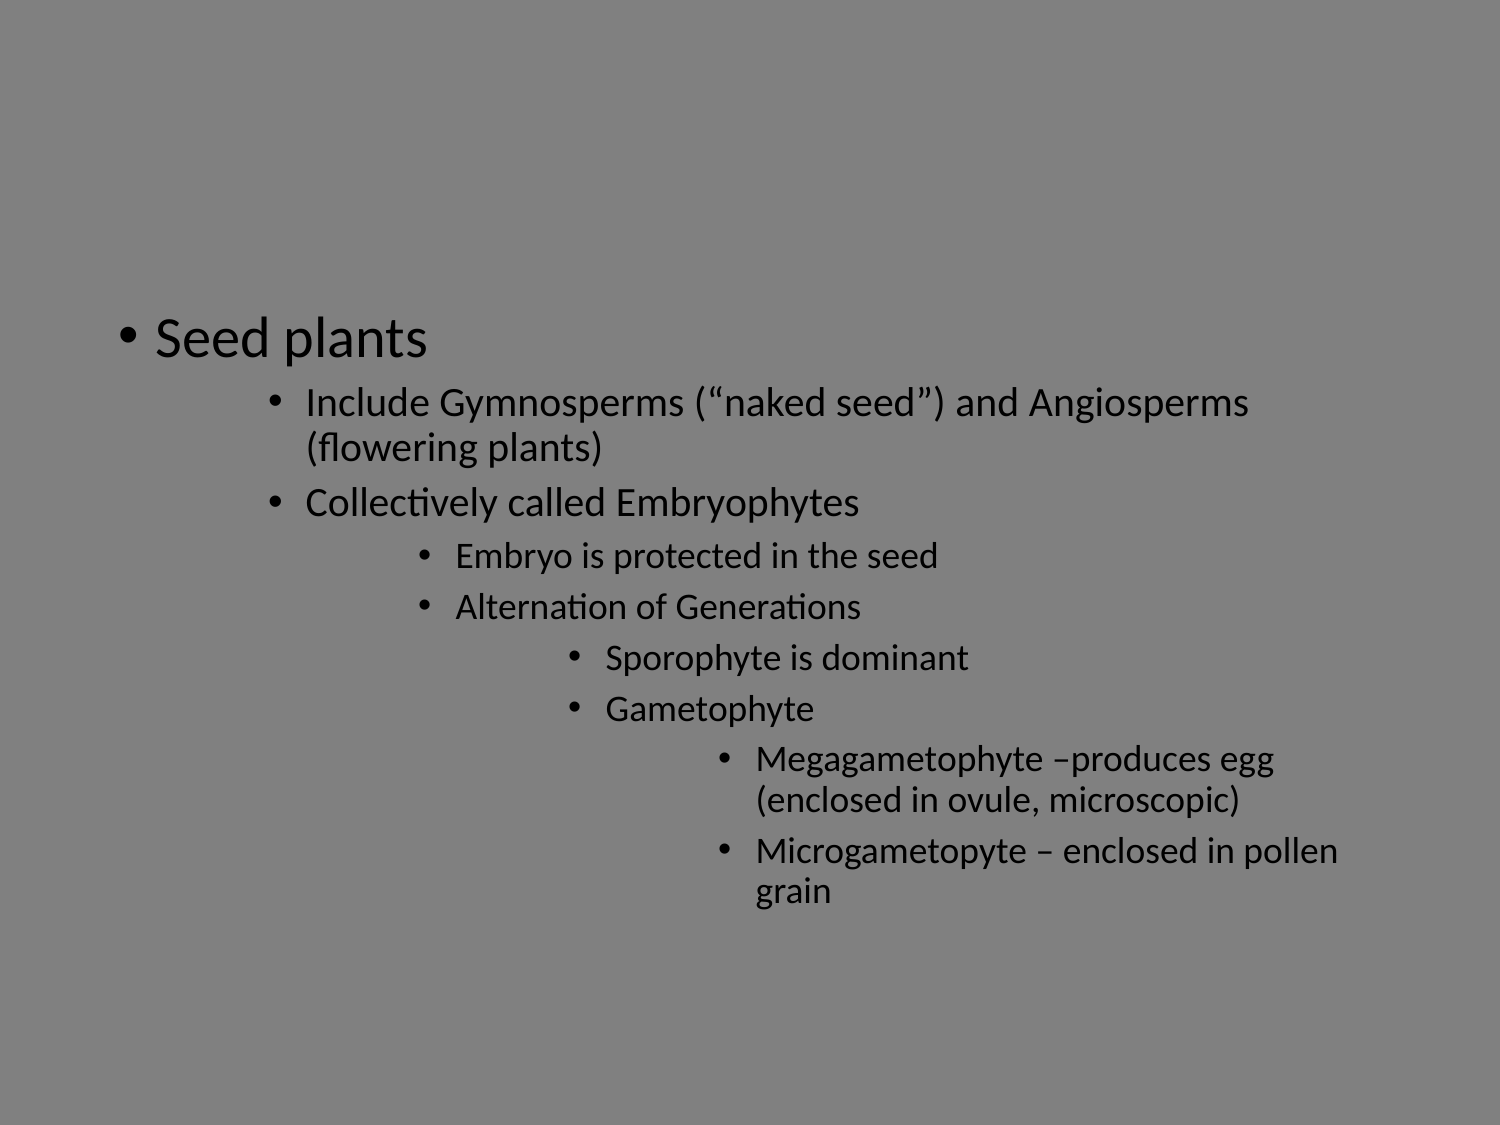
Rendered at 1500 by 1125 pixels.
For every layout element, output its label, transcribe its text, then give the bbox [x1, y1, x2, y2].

list Seed plants Include Gymnosperms (“naked seed”) and Angiosperms (flowering plants) Collectively called Embryophytes Embryo is protected in the seed Alternation of Generations Sporophyte is dominant Gametophyte Megagametophyte –produces egg (enclosed in ovule, microscopic) Microgametopyte – enclosed in pollen grain [103, 299, 1397, 1014]
